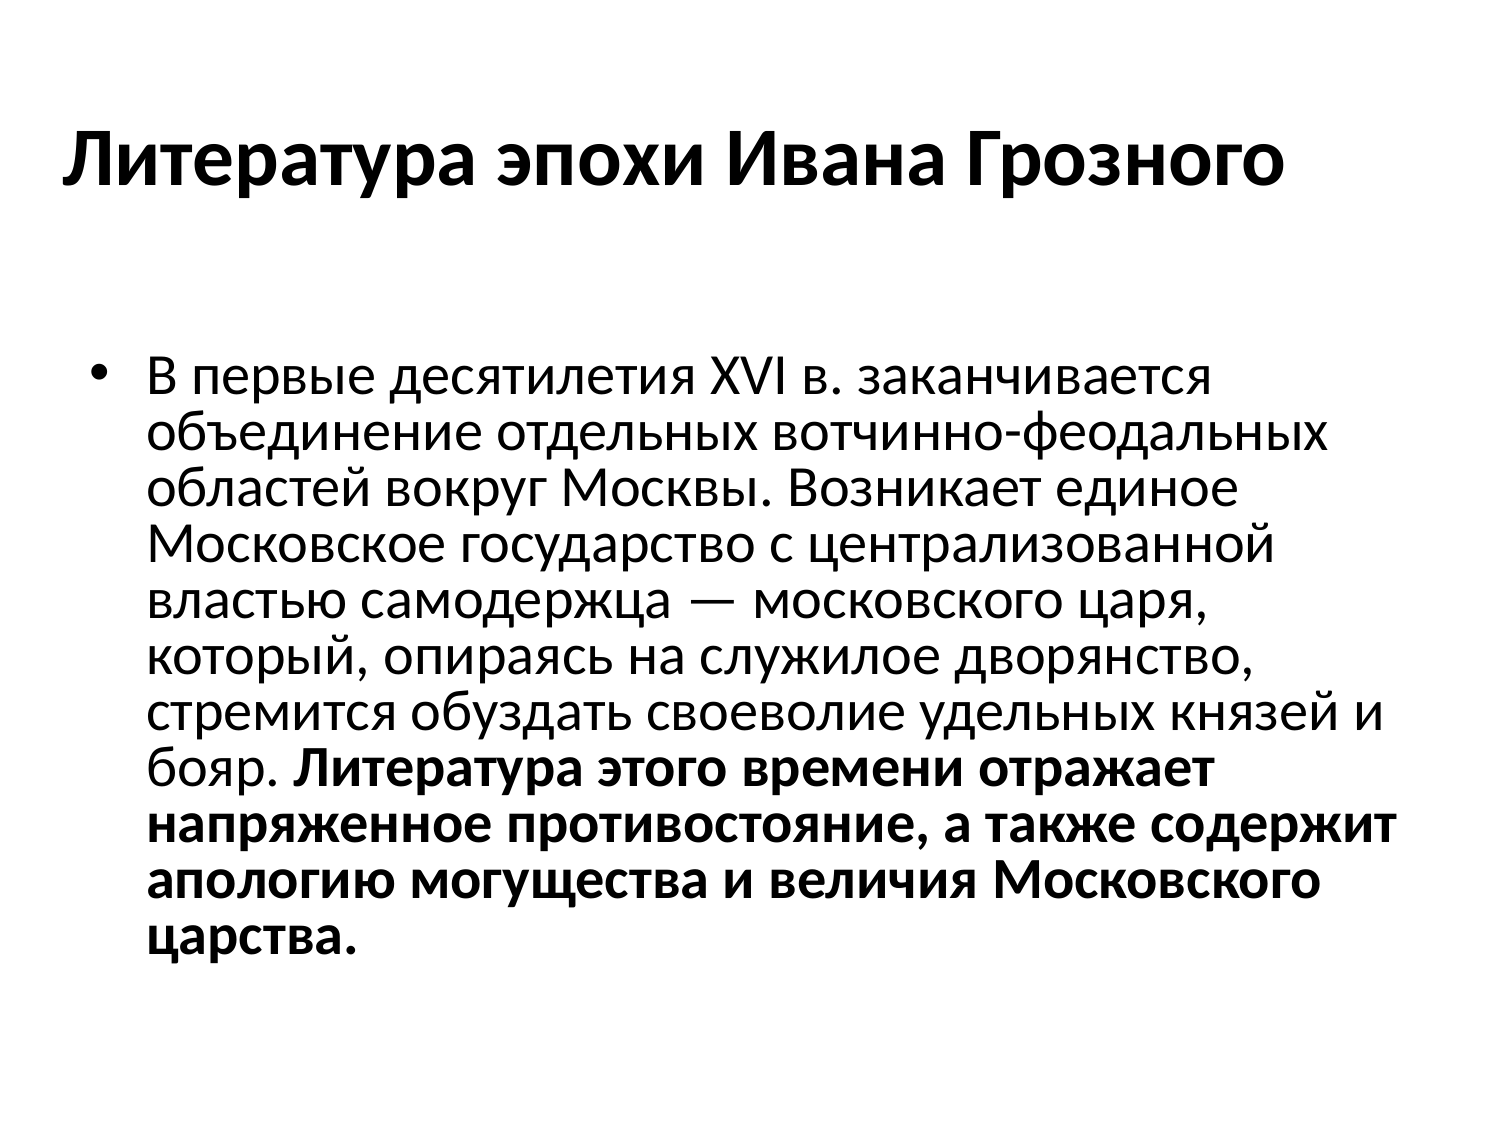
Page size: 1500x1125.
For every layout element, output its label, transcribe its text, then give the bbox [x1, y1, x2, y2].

text_box В первые десятилетия XVI в. заканчивается объединение отдельных вотчинно-феодальных областей вокруг Москвы. Возникает единое Московское государство с централизованной властью самодержца — московского царя, который, опираясь на служилое дворянство, стремится обуздать своеволие удельных князей и бояр. Литература этого времени отражает напряженное противостояние, а также содержит апологию могущества и величия Московского царства. [75, 262, 1425, 1005]
text_box Литература эпохи Ивана Грозного [0, 58, 1350, 246]
